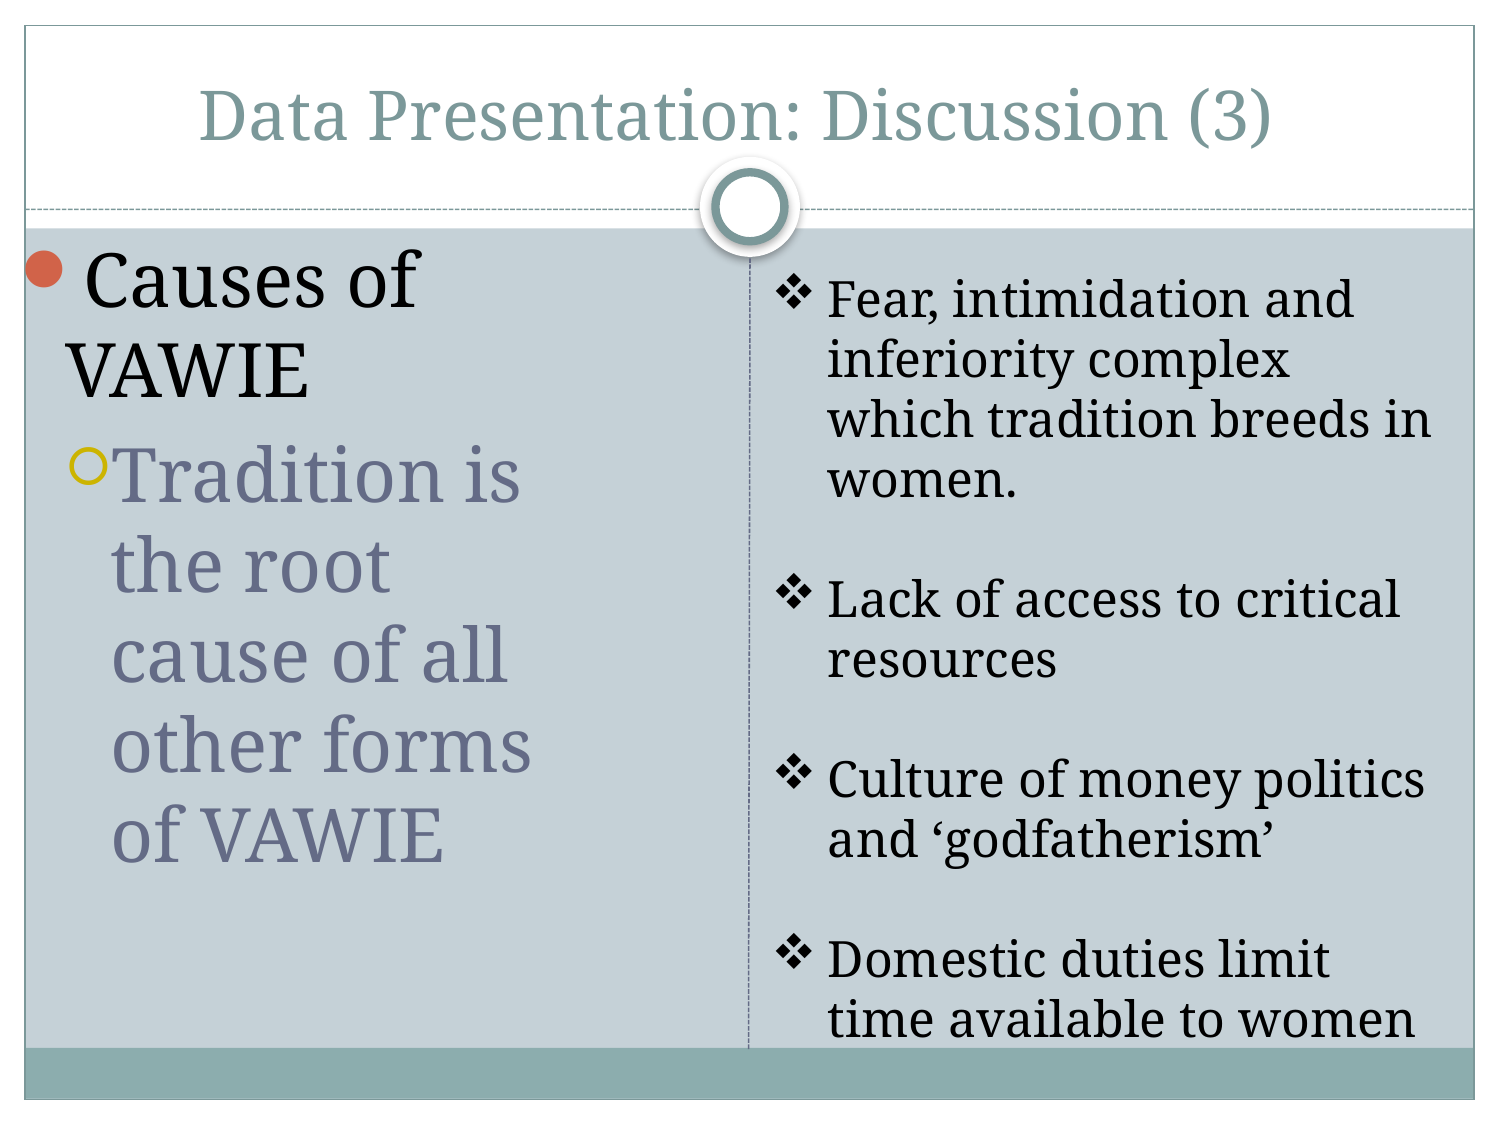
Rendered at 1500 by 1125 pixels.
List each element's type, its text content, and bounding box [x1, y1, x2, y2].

list Causes of VAWIE Tradition is the root cause of all other forms of VAWIE [5, 224, 553, 993]
title Data Presentation: Discussion (3) [49, 37, 1424, 162]
text_box Fear, intimidation and inferiority complex which tradition breeds in women. Lack of access to critical resources Culture of money politics and ‘godfatherism’ Domestic duties limit time available to women [756, 260, 1460, 1055]
